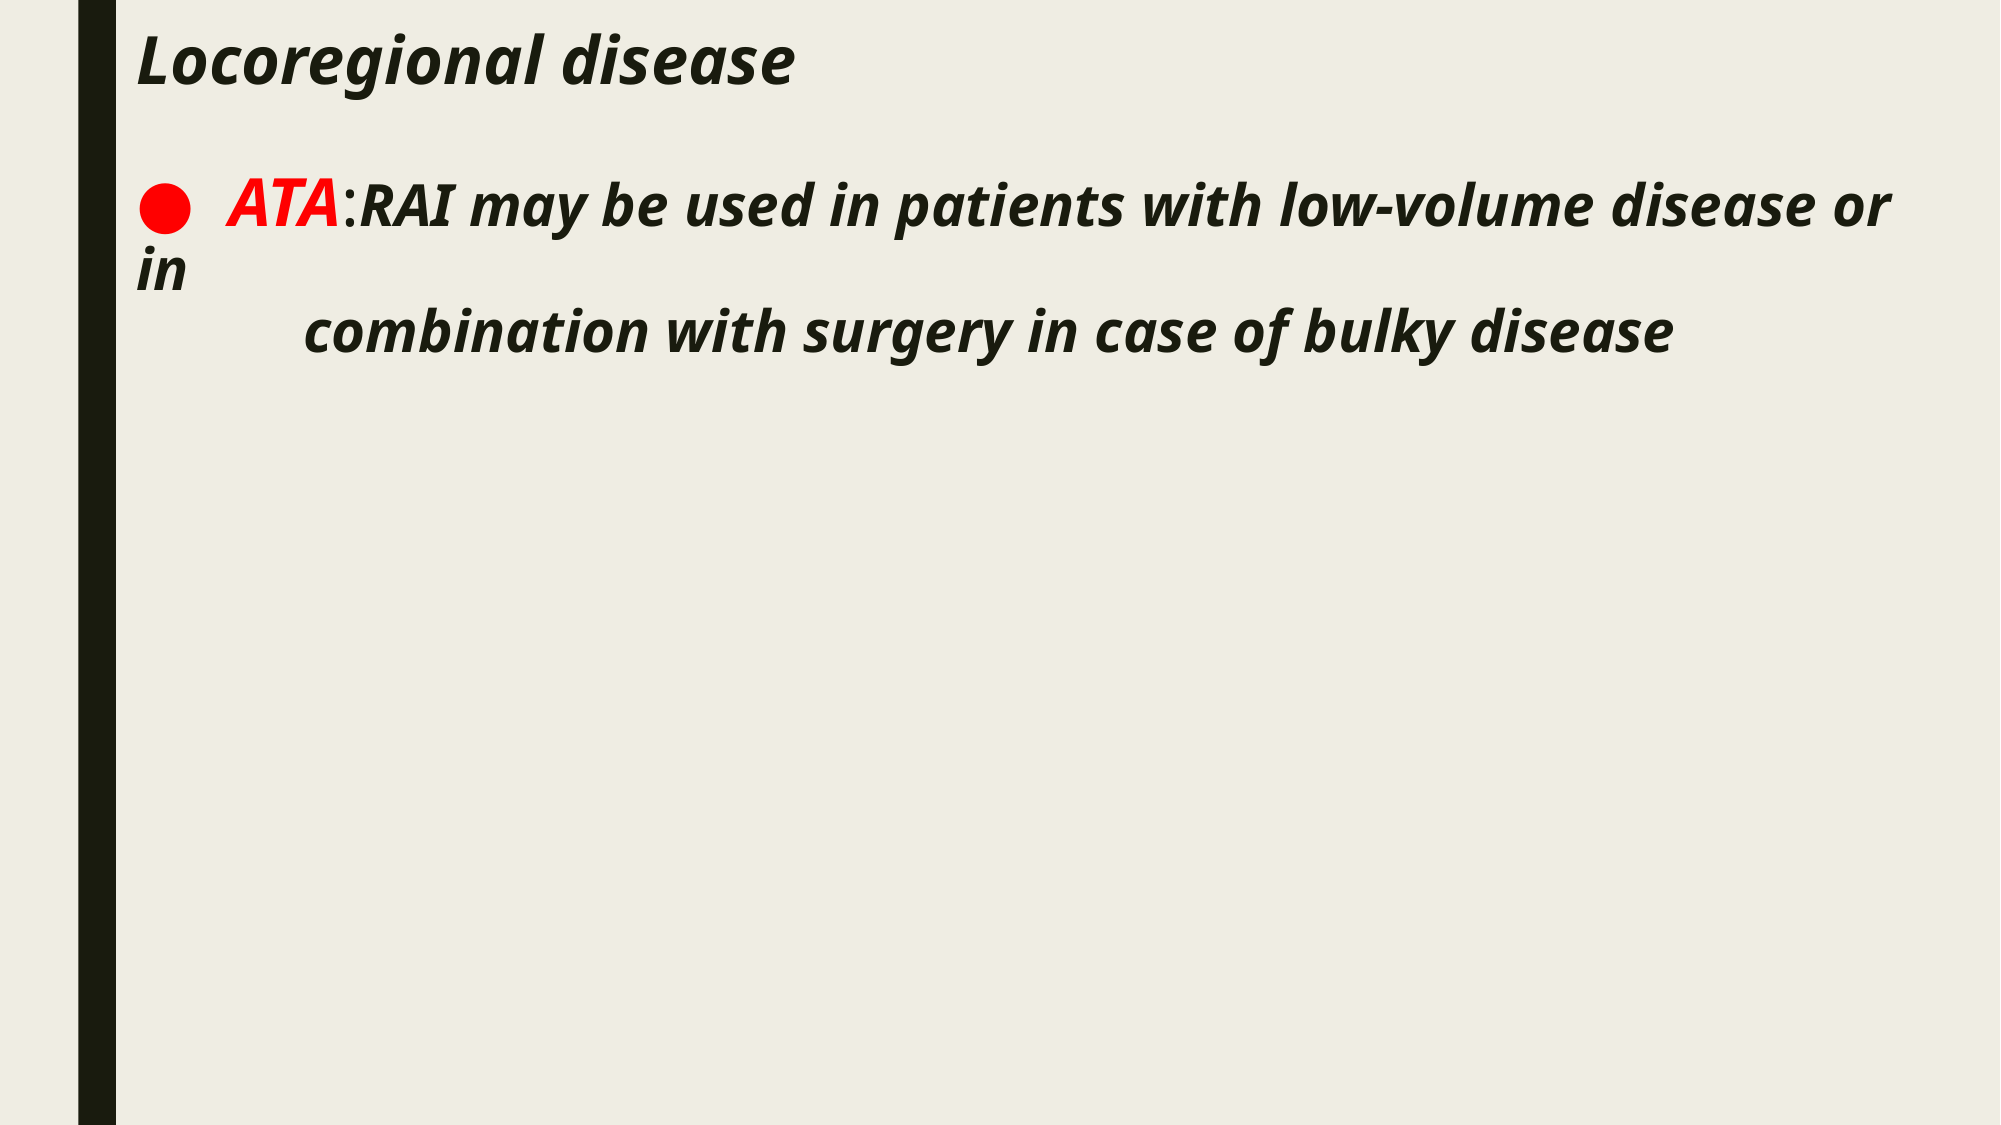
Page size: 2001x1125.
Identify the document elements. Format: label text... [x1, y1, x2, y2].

title Locoregional disease ● ATA:RAI may be used in patients with low-volume disease or in combination with surgery in case of bulky disease [121, 20, 1964, 1105]
